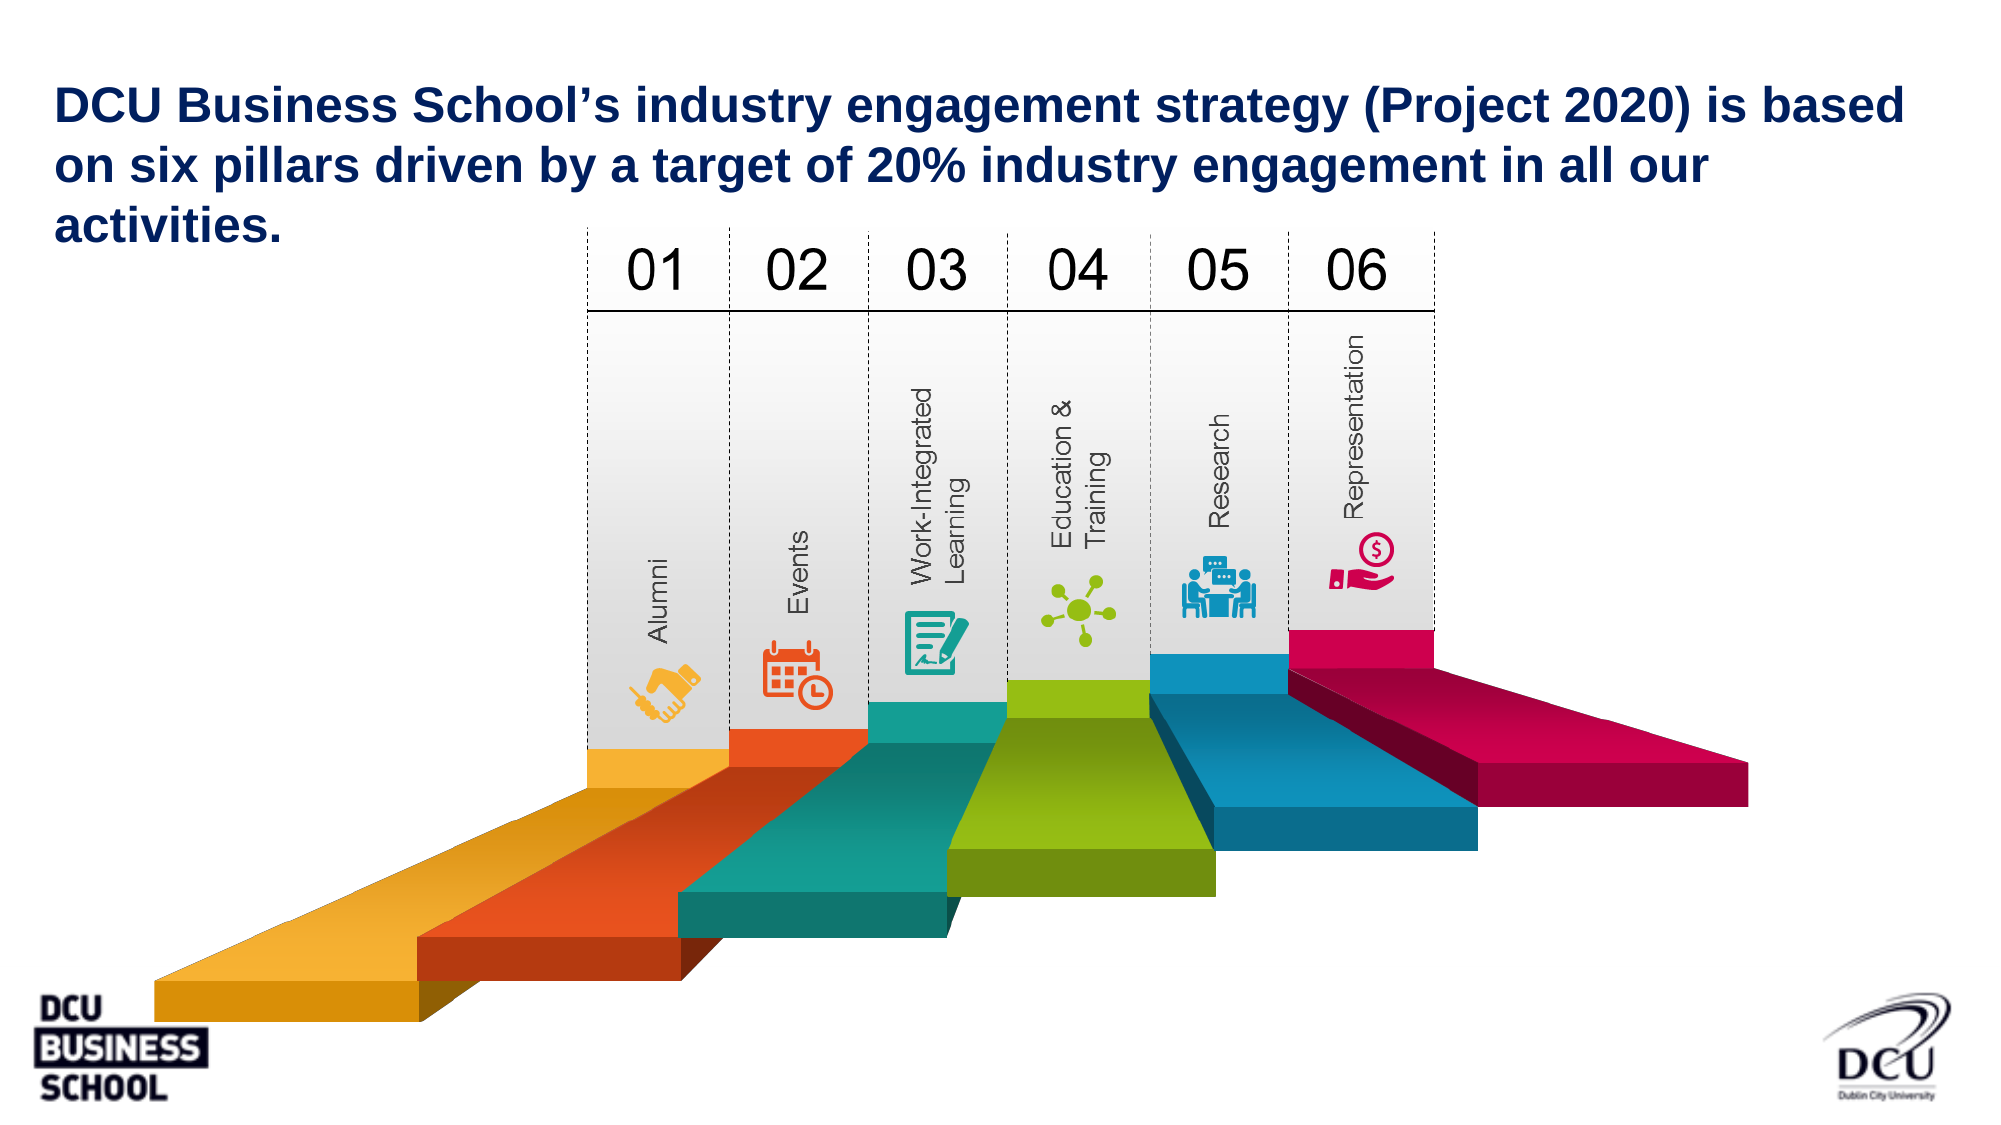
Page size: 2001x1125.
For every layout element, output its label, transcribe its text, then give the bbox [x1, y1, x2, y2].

text_box DCU Business School’s industry engagement strategy (Project 2020) is based on six pillars driven by a target of 20% industry engagement in all our activities. [52, 72, 1952, 253]
text_box [154, 215, 1749, 1022]
picture [0, 965, 2000, 1114]
